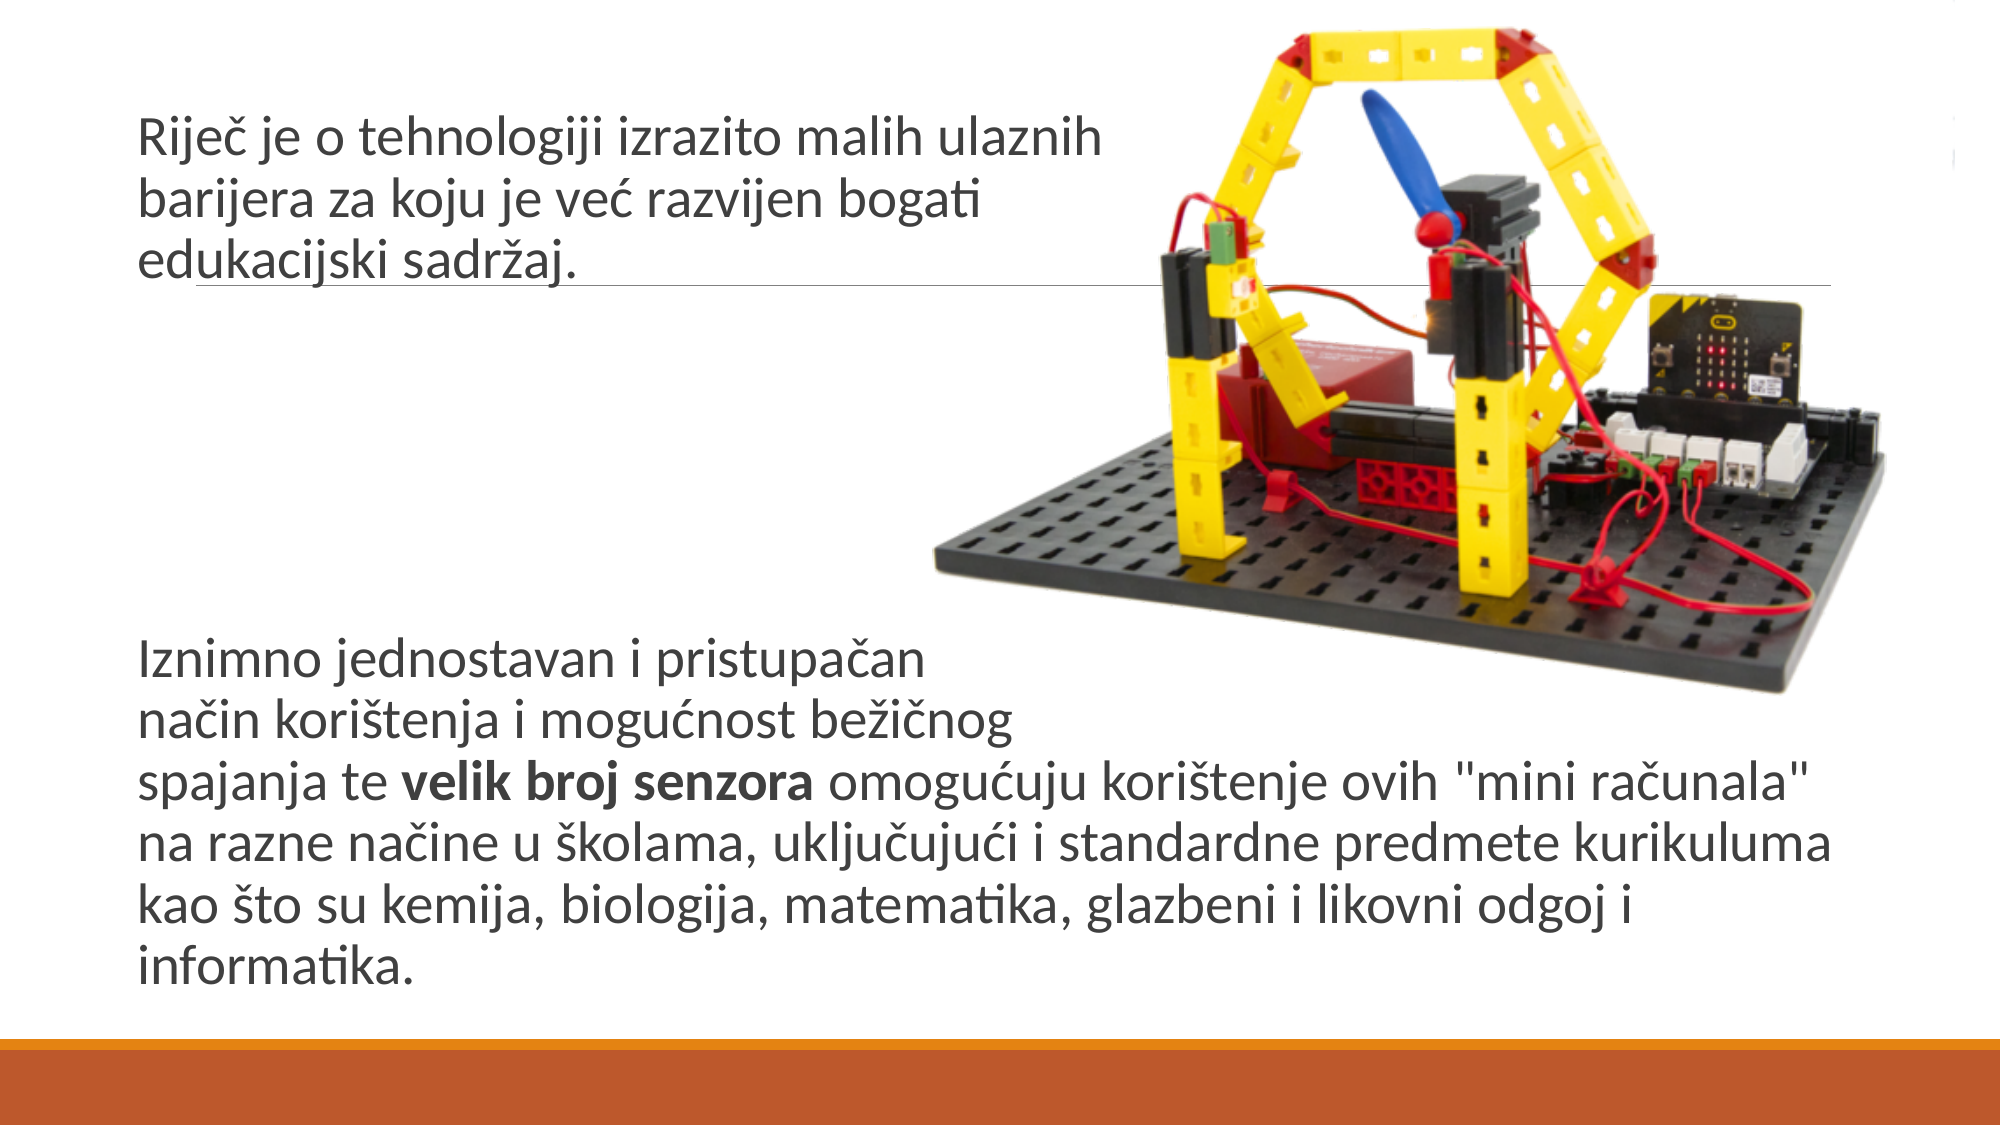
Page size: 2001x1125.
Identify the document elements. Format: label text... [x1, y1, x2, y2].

picture [902, 0, 1955, 701]
list Riječ je o tehnologiji izrazito malih ulaznih barijera za koju je već razvijen bogati edukacijski sadržaj. Iznimno jednostavan i pristupačan način korištenja i mogućnost bežičnog spajanja te velik broj senzora omogućuju korištenje ovih "mini računala" na razne načine u školama, uključujući i standardne predmete kurikuluma kao što su kemija, biologija, matematika, glazbeni i likovni odgoj i informatika. [137, 98, 1863, 1014]
